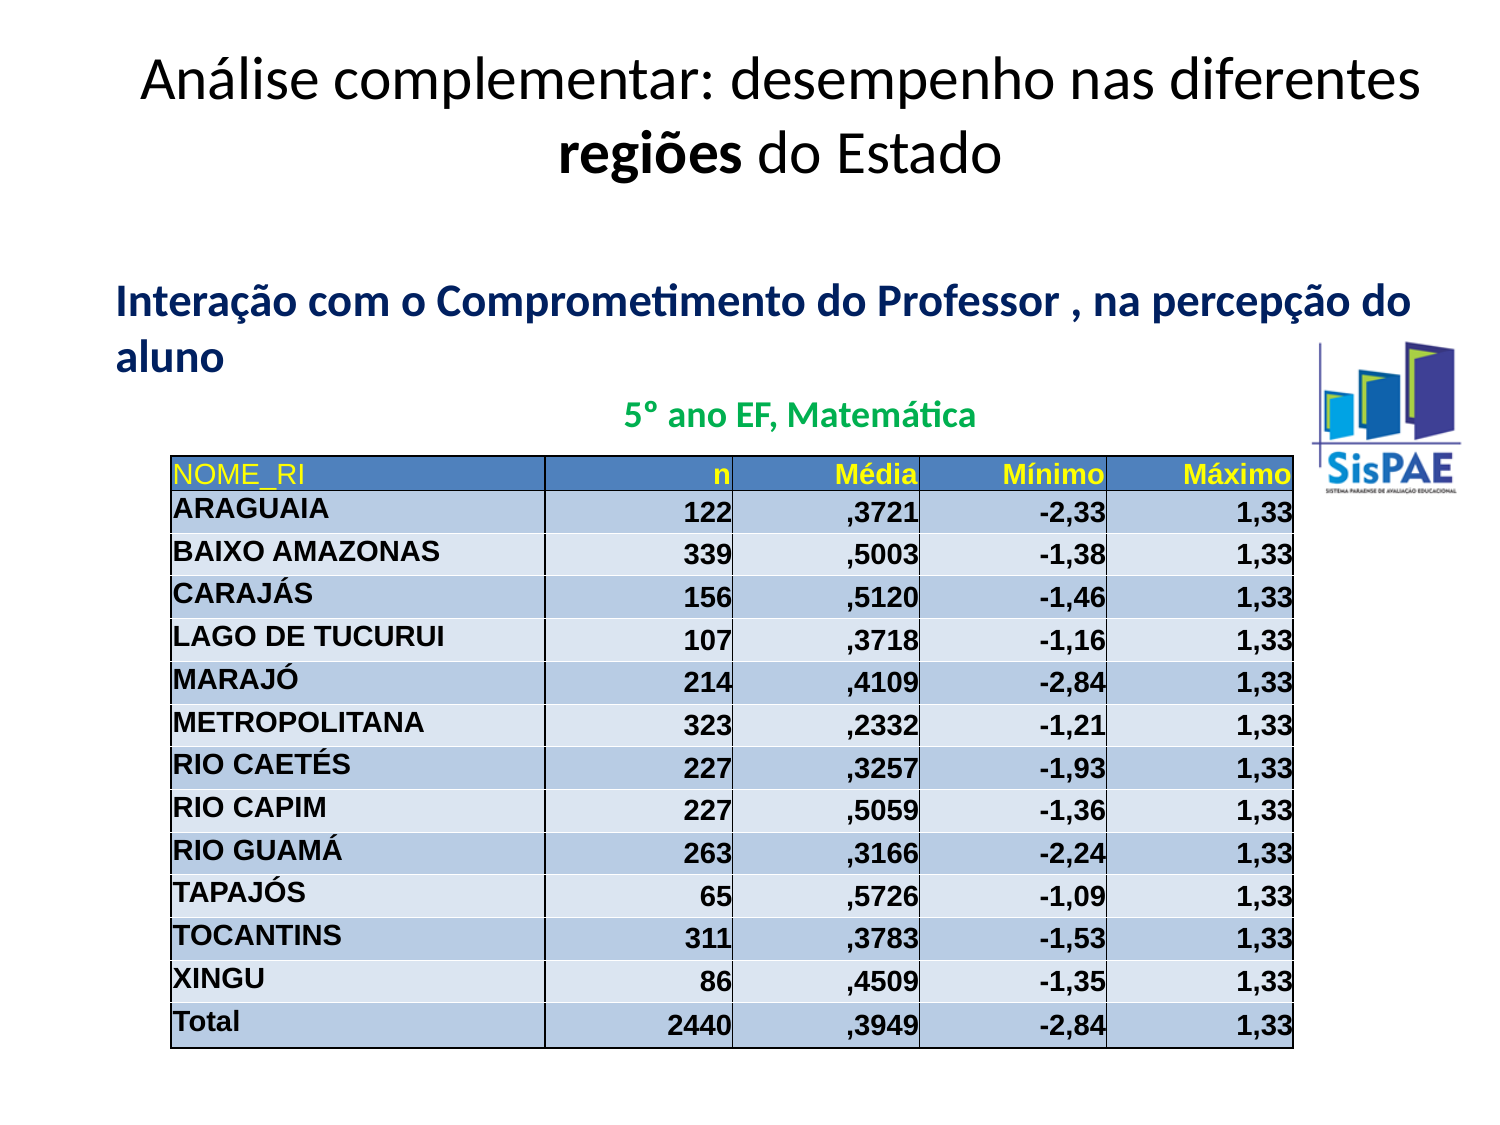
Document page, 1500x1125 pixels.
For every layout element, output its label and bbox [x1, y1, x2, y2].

table_cell [172, 619, 544, 661]
table_cell [920, 875, 1106, 917]
table_cell [733, 705, 919, 746]
table_cell [920, 961, 1106, 1002]
table_cell [546, 918, 732, 960]
table_cell [920, 491, 1106, 533]
table_cell [172, 918, 544, 960]
table_cell [172, 875, 544, 917]
table_cell [546, 961, 732, 1002]
table_cell [920, 790, 1106, 832]
table_cell [546, 662, 732, 704]
table_cell [1107, 576, 1292, 618]
table_cell [733, 576, 919, 618]
table_header [733, 457, 919, 490]
table_cell [733, 875, 919, 917]
table_cell [733, 918, 919, 960]
table_cell [733, 790, 919, 832]
table_cell [920, 1003, 1106, 1047]
list [100, 262, 1500, 445]
table_cell [733, 1003, 919, 1047]
table_cell [733, 491, 919, 533]
table_cell [546, 619, 732, 661]
table_cell [546, 491, 732, 533]
table_cell [172, 961, 544, 1002]
table_cell [1107, 961, 1292, 1002]
title [62, 30, 1500, 194]
table_cell [733, 534, 919, 575]
table_cell [1107, 790, 1292, 832]
table_cell [546, 576, 732, 618]
table_cell [1107, 619, 1292, 661]
table_cell [1107, 705, 1292, 746]
table_header [546, 457, 732, 490]
table_cell [546, 790, 732, 832]
table_cell [1107, 875, 1292, 917]
table_cell [172, 662, 544, 704]
picture [1304, 325, 1465, 505]
table_cell [172, 534, 544, 575]
table_cell [920, 619, 1106, 661]
table_cell [920, 705, 1106, 746]
table_cell [546, 1003, 732, 1047]
table_cell [920, 662, 1106, 704]
table_cell [1107, 833, 1292, 874]
table_cell [172, 833, 544, 874]
table_cell [733, 747, 919, 789]
table_cell [920, 576, 1106, 618]
table_cell [1107, 662, 1292, 704]
table_cell [546, 705, 732, 746]
table_cell [733, 619, 919, 661]
table_cell [733, 961, 919, 1002]
table_cell [920, 747, 1106, 789]
table_cell [1107, 534, 1292, 575]
table_cell [172, 790, 544, 832]
table_header [172, 457, 544, 490]
table_header [1107, 457, 1292, 490]
table_cell [546, 534, 732, 575]
table_cell [546, 747, 732, 789]
table_cell [920, 833, 1106, 874]
table_cell [1107, 1003, 1292, 1047]
table_cell [172, 705, 544, 746]
table_cell [733, 833, 919, 874]
table_cell [172, 747, 544, 789]
table_cell [172, 1003, 544, 1047]
table_cell [920, 534, 1106, 575]
table_cell [172, 576, 544, 618]
table_cell [546, 833, 732, 874]
table_cell [1107, 491, 1292, 533]
table_header [920, 457, 1106, 490]
table_cell [733, 662, 919, 704]
table_cell [1107, 918, 1292, 960]
table_cell [920, 918, 1106, 960]
table_cell [546, 875, 732, 917]
table_cell [172, 491, 544, 533]
table_cell [1107, 747, 1292, 789]
